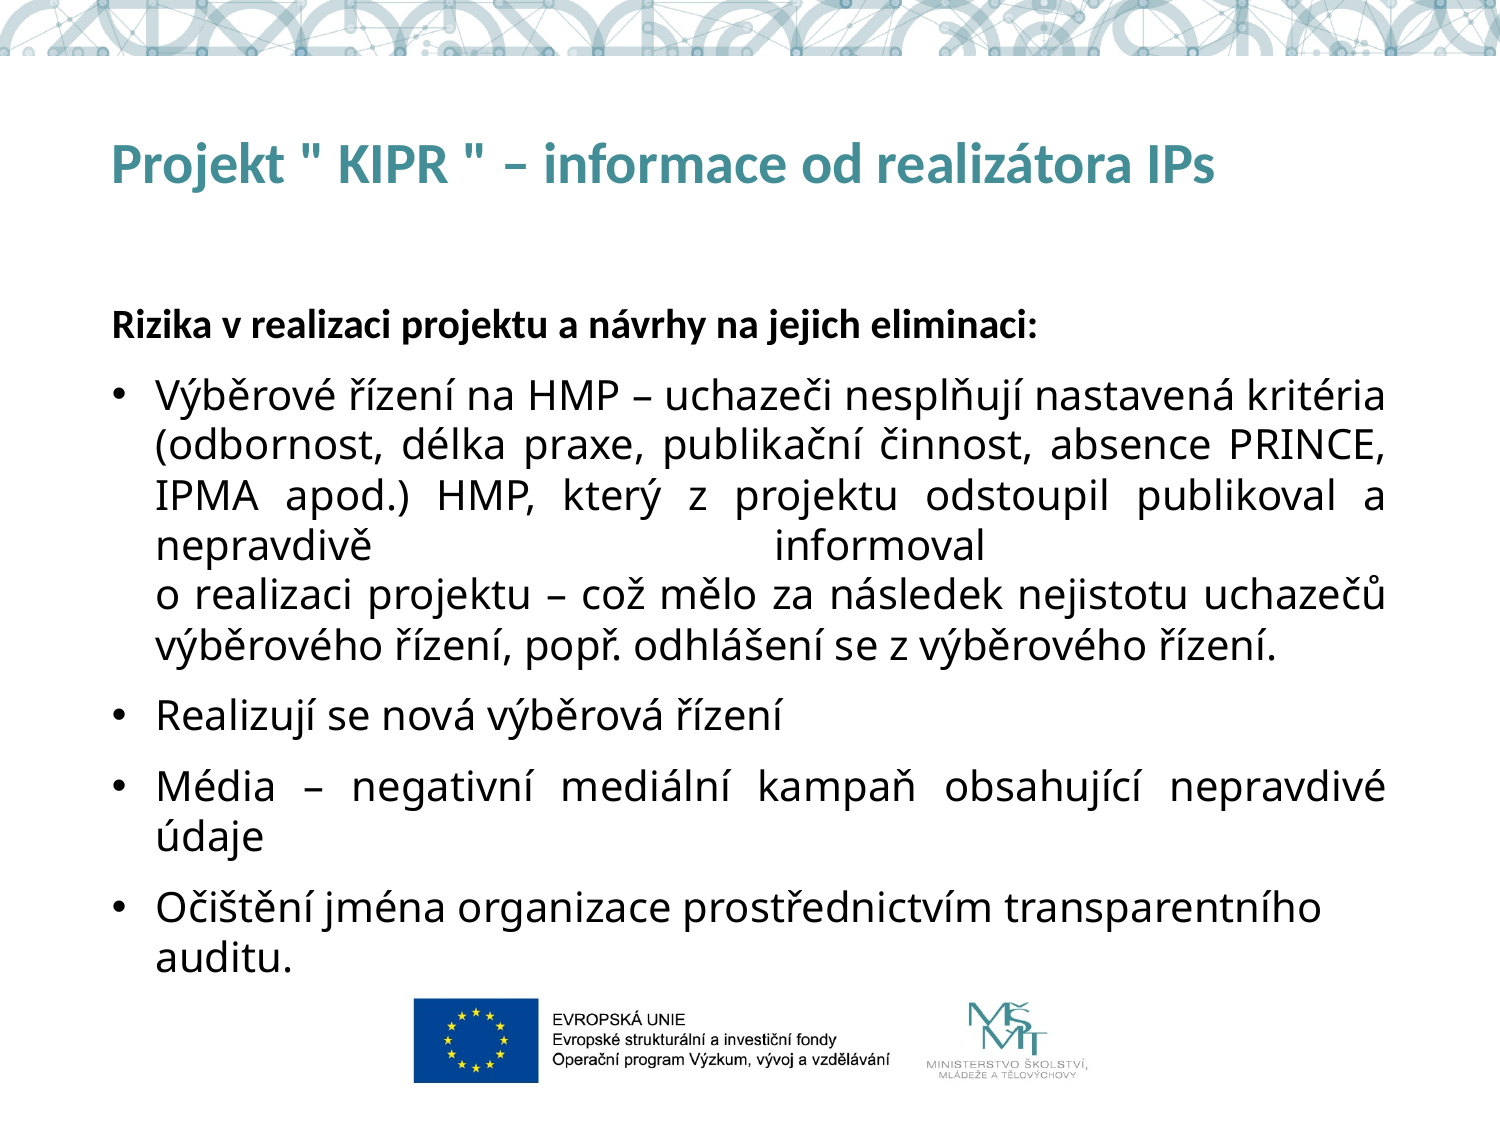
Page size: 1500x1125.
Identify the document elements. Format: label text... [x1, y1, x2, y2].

title Projekt " KIPR " – informace od realizátora IPs [103, 91, 1397, 239]
picture [371, 956, 1129, 1125]
picture [0, 0, 1500, 56]
list Rizika v realizaci projektu a návrhy na jejich eliminaci: Výběrové řízení na HMP – uchazeči nesplňují nastavená kritéria (odbornost, délka praxe, publikační činnost, absence PRINCE, IPMA apod.) HMP, který z projektu odstoupil publikoval a nepravdivě informoval o realizaci projektu – což mělo za následek nejistotu uchazečů výběrového řízení, popř. odhlášení se z výběrového řízení. Realizují se nová výběrová řízení Média – negativní mediální kampaň obsahující nepravdivé údaje Očištění jména organizace prostřednictvím transparentního auditu. [103, 288, 1397, 946]
